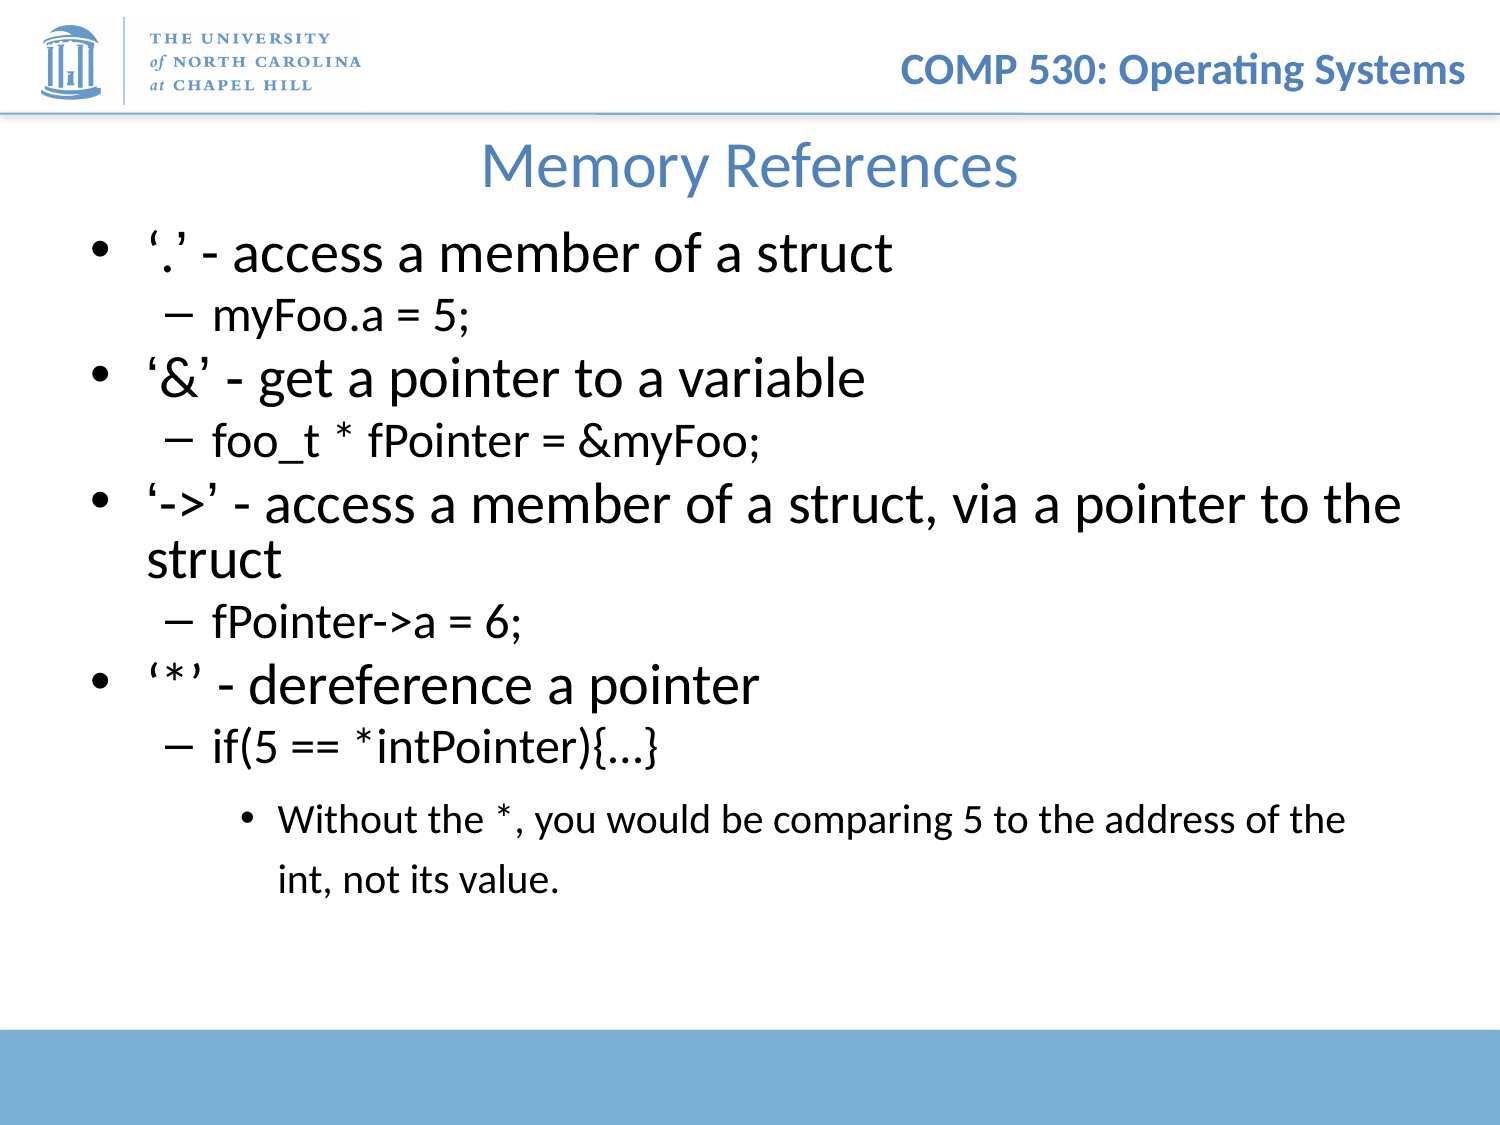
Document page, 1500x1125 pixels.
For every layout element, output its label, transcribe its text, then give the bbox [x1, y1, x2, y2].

title Memory References [0, 113, 1500, 209]
list ‘.’ - access a member of a struct myFoo.a = 5; ‘&’ - get a pointer to a variable foo_t * fPointer = &myFoo; ‘->’ - access a member of a struct, via a pointer to the struct fPointer->a = 6; ‘*’ - dereference a pointer if(5 == *intPointer){…} Without the *, you would be comparing 5 to the address of the int, not its value. [75, 219, 1425, 1024]
picture [41, 17, 361, 105]
